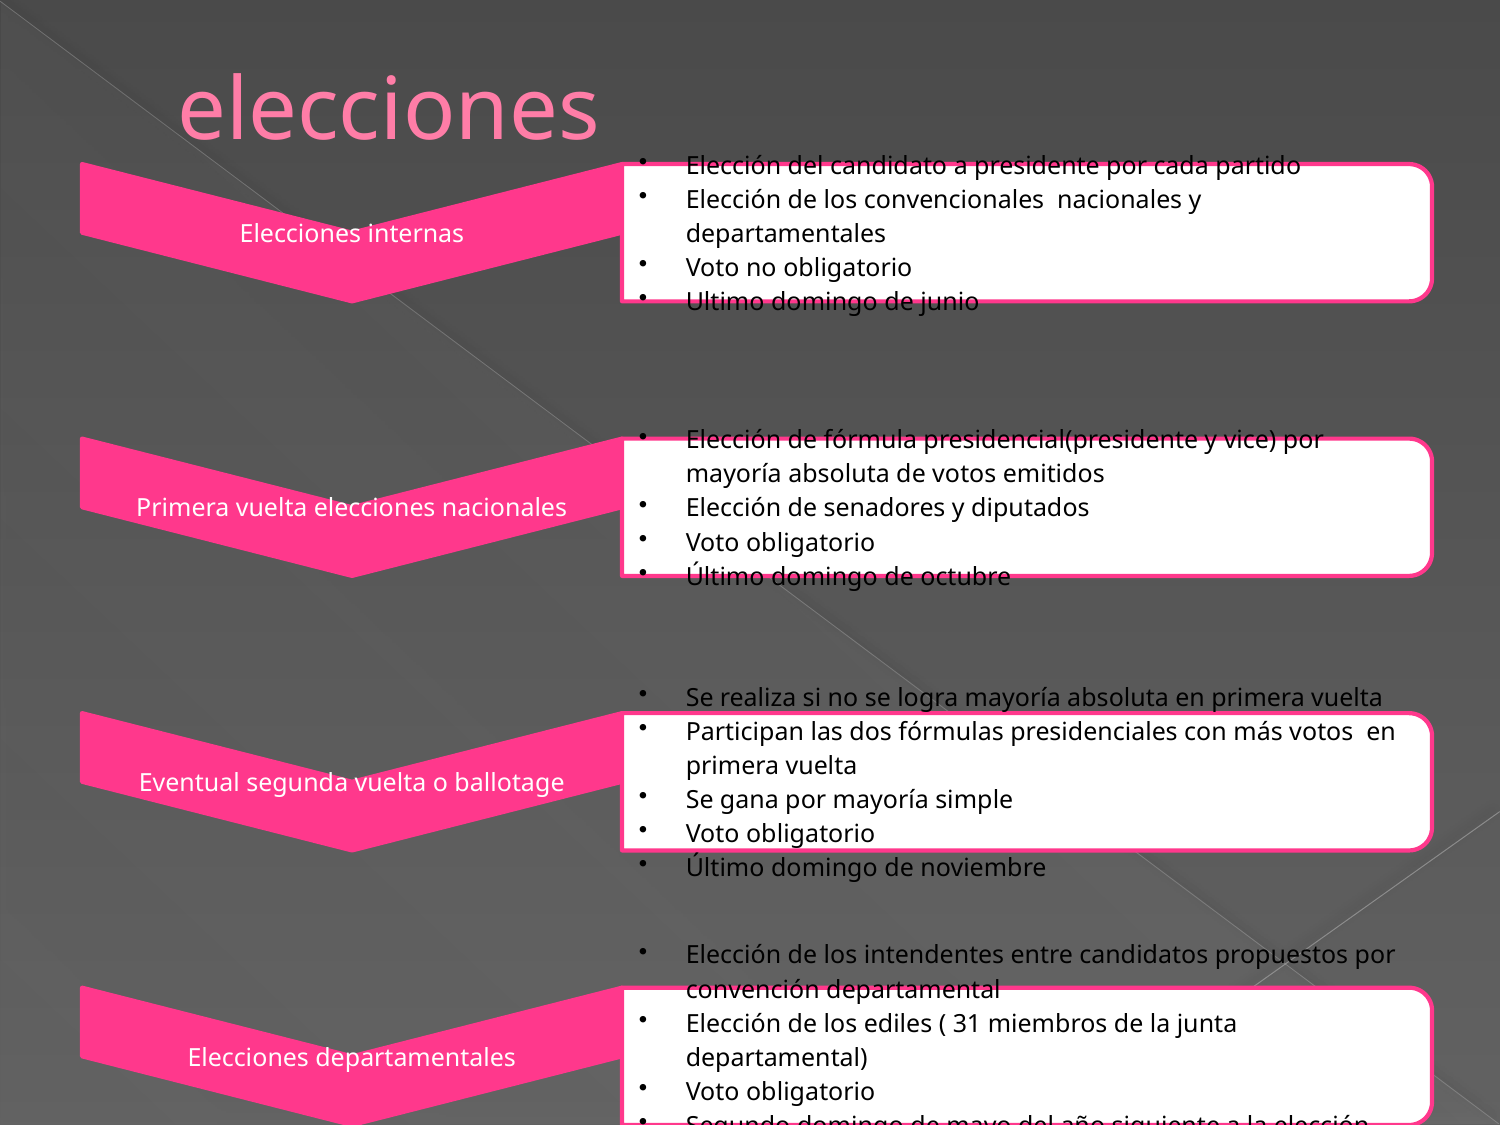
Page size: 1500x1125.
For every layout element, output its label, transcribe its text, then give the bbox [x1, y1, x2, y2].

title elecciones [75, 45, 1425, 154]
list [81, 163, 1433, 1125]
